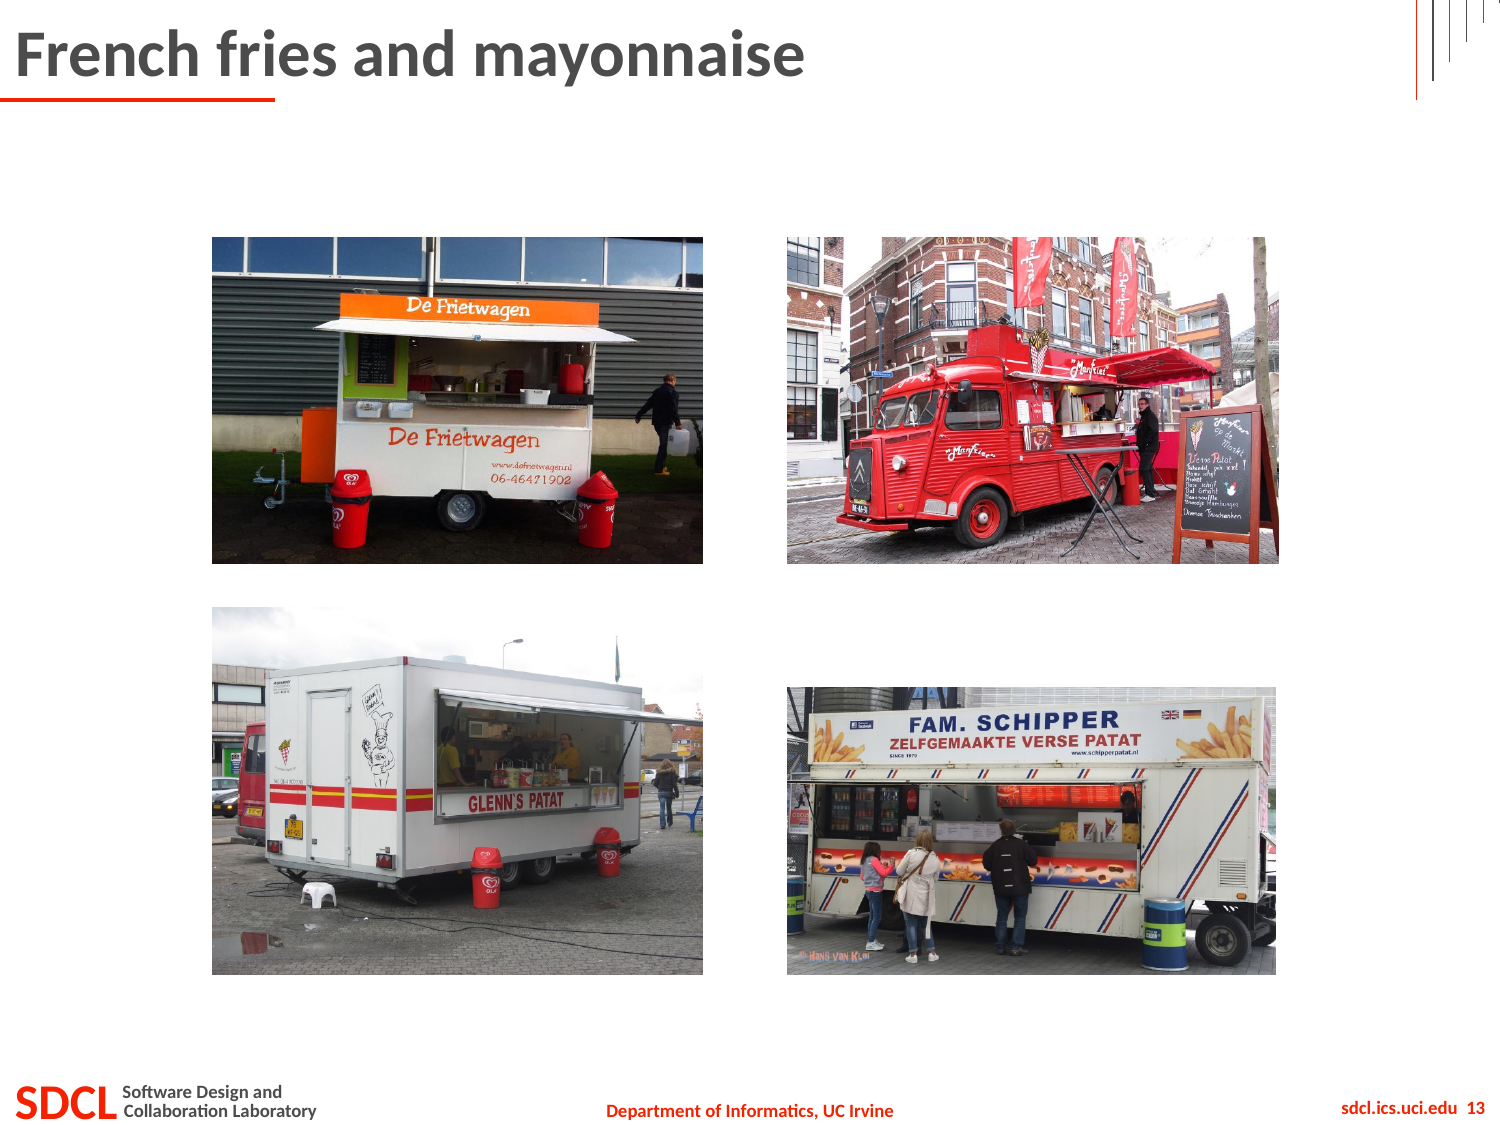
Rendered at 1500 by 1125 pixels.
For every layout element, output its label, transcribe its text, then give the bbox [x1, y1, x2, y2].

picture [787, 687, 1276, 976]
picture [212, 237, 703, 565]
picture [212, 606, 703, 976]
title French fries and mayonnaise [0, 0, 1350, 100]
picture [787, 237, 1279, 565]
